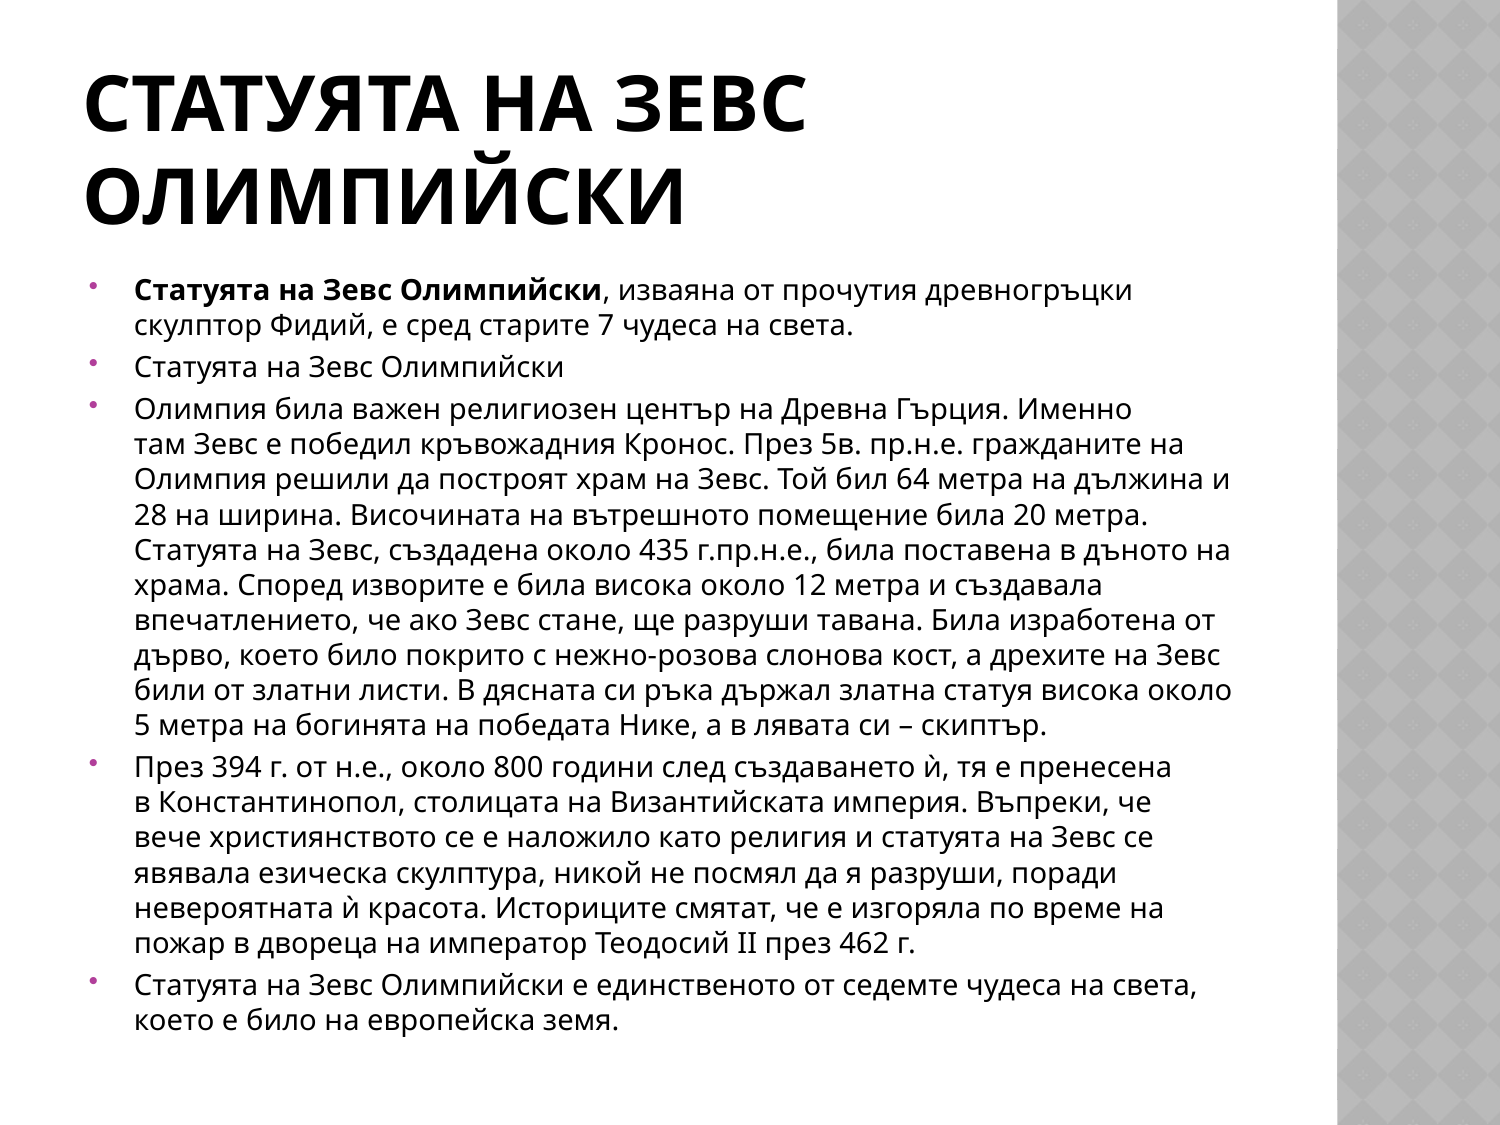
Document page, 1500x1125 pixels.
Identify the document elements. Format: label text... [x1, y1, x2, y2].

list Статуята на Зевс Олимпийски, изваяна от прочутия древногръцки скулптор Фидий, е сред старите 7 чудеса на света. Статуята на Зевс Олимпийски Олимпия била важен религиозен център на Древна Гърция. Именно там Зевс е победил кръвожадния Кронос. През 5в. пр.н.е. гражданите на Олимпия решили да построят храм на Зевс. Той бил 64 метра на дължина и 28 на ширина. Височината на вътрешното помещение била 20 метра. Статуята на Зевс, създадена около 435 г.пр.н.е., била поставена в дъното на храма. Според изворите е била висока около 12 метра и създавала впечатлението, че ако Зевс стане, ще разруши тавана. Била изработена от дърво, което било покрито с нежно-розова слонова кост, а дрехите на Зевс били от златни листи. В дясната си ръка държал златна статуя висока около 5 метра на богинята на победата Нике, а в лявата си – скиптър. През 394 г. от н.е., около 800 години след създаването ѝ, тя е пренесена в Константинопол, столицата на Византийската империя. Въпреки, че вече християнството се е наложило като религия и статуята на Зевс се явявала езическа скулптура, никой не посмял да я разруши, поради невероятната ѝ красота. Историците смятат, че е изгоряла по време на пожар в двореца на император Теодосий II през 462 г. Статуята на Зевс Олимпийски е единственото от седемте чудеса на света, което е било на европейска земя. [75, 264, 1263, 1059]
title Статуята на зевс олимпийски [75, 52, 1263, 240]
